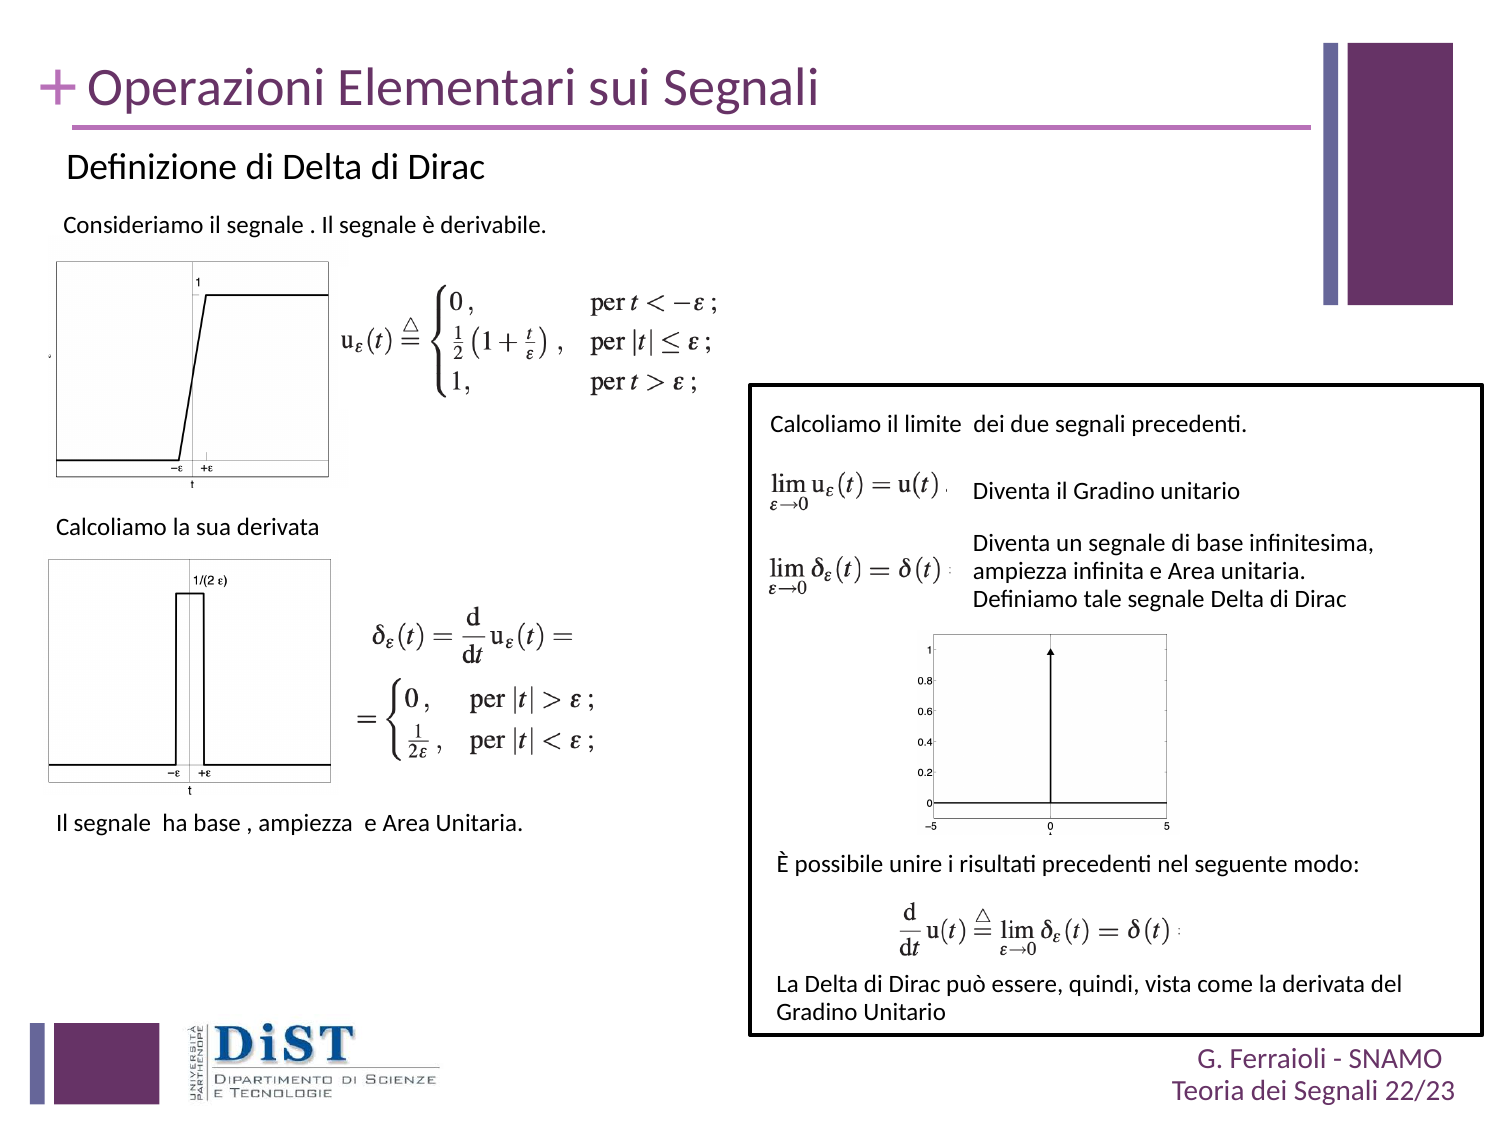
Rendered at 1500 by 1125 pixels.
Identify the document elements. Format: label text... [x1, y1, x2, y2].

picture [48, 235, 727, 488]
picture [917, 629, 1180, 835]
text_box Diventa il Gradino unitario [958, 469, 1259, 513]
text_box Definizione di Delta di Dirac [51, 138, 1363, 195]
picture [876, 881, 1181, 971]
text_box È possibile unire i risultati precedenti nel seguente modo: [761, 842, 1397, 886]
title Operazioni Elementari sui Segnali [72, 49, 1312, 128]
text_box Diventa un segnale di base infinitesima, ampiezza infinita e Area unitaria. Definiamo tale segnale Delta di Dirac [958, 521, 1400, 621]
picture [170, 1014, 463, 1112]
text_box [761, 543, 951, 600]
picture [755, 460, 947, 514]
picture [43, 550, 633, 795]
text_box La Delta di Dirac può essere, quindi, vista come la derivata del Gradino Unitario [761, 963, 1439, 1034]
text_box [748, 383, 1484, 1037]
